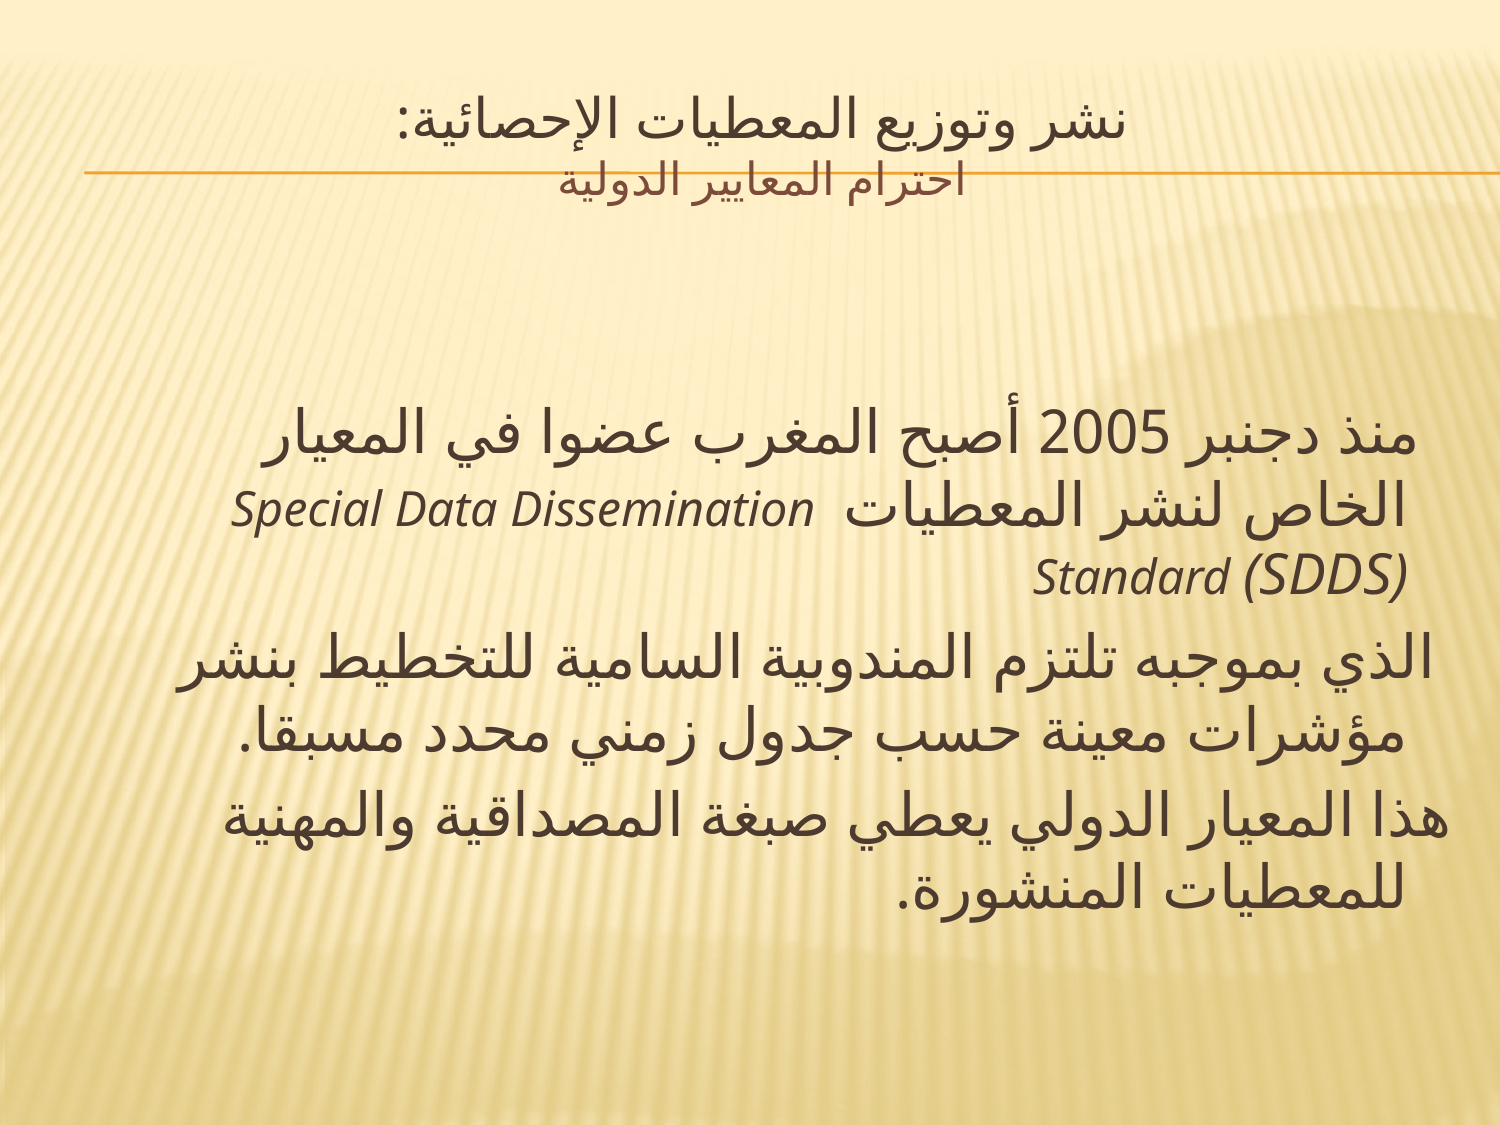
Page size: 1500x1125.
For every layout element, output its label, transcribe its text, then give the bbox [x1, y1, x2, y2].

title نشر وتوزيع المعطيات الإحصائية: احترام المعايير الدولية [50, 75, 1475, 213]
list منذ دجنبر 2005 أصبح المغرب عضوا في المعيار الخاص لنشر المعطيات Special Data Dissemination Standard (SDDS) الذي بموجبه تلتزم المندوبية السامية للتخطيط بنشر مؤشرات معينة حسب جدول زمني محدد مسبقا. هذا المعيار الدولي يعطي صبغة المصداقية والمهنية للمعطيات المنشورة. [159, 385, 1483, 946]
